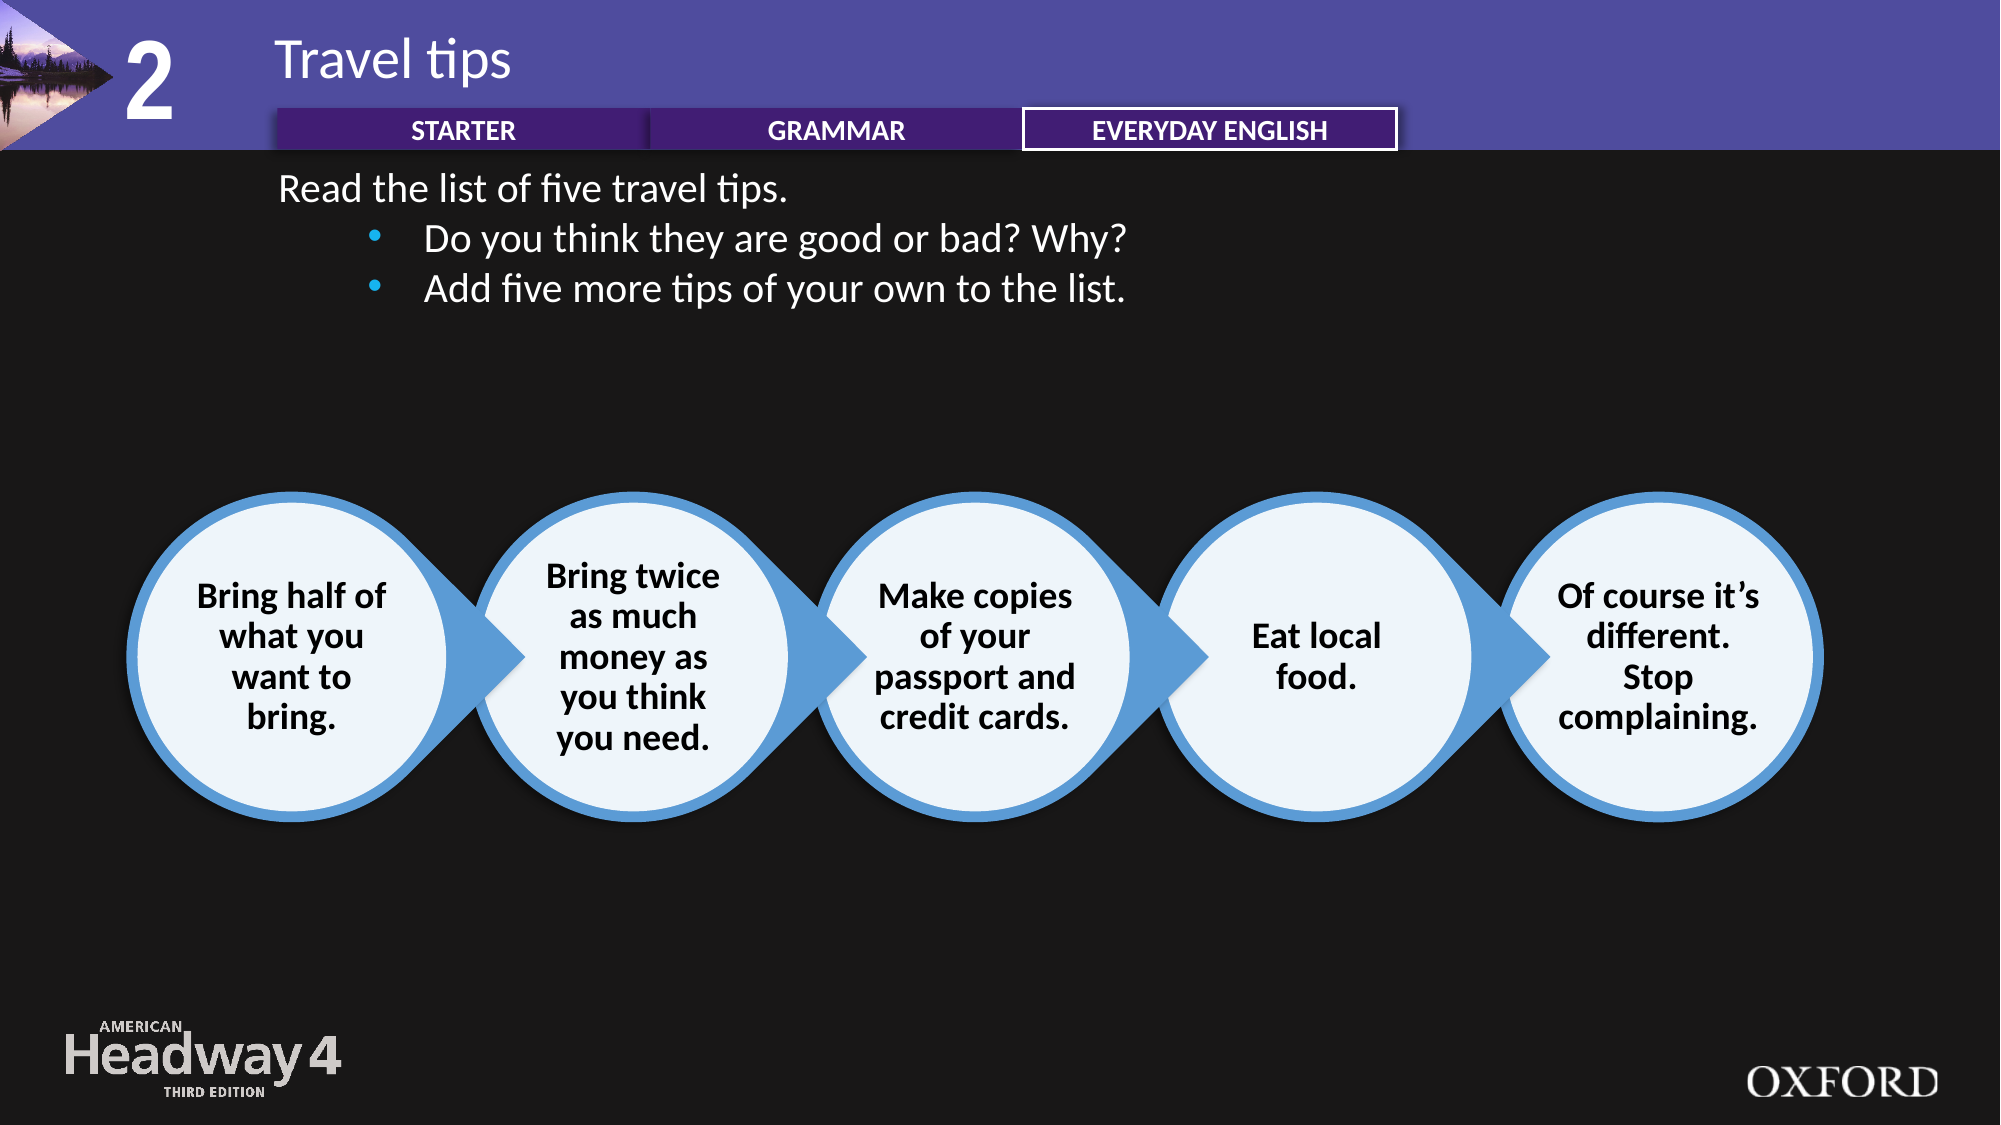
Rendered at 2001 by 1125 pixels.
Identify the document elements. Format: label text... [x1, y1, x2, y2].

picture [56, 1021, 346, 1097]
picture [0, 0, 2000, 162]
picture [1747, 1066, 1938, 1097]
text_box Read the list of five travel tips. Do you think they are good or bad? Why? Add five more tips of your own to the list. [231, 152, 1575, 319]
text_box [43, 349, 1839, 965]
